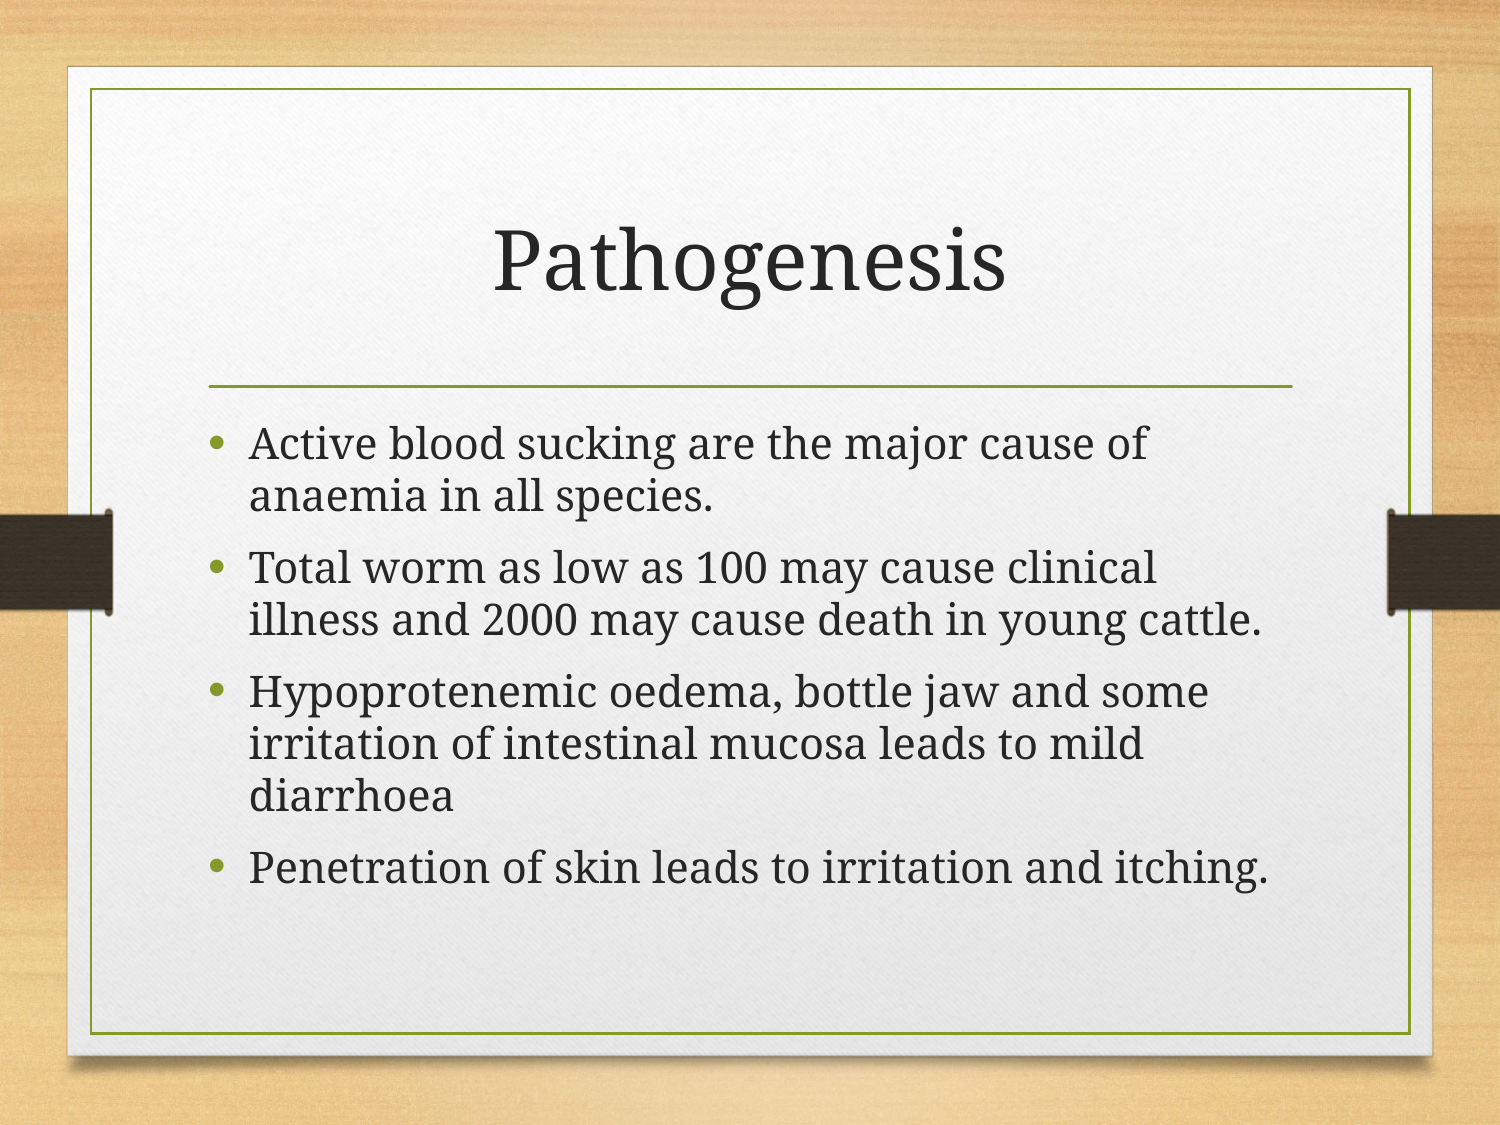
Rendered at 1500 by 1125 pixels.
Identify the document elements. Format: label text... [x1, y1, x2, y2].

picture [0, 0, 1500, 1125]
title Pathogenesis [193, 150, 1309, 365]
list Active blood sucking are the major cause of anaemia in all species. Total worm as low as 100 may cause clinical illness and 2000 may cause death in young cattle. Hypoprotenemic oedema, bottle jaw and some irritation of intestinal mucosa leads to mild diarrhoea Penetration of skin leads to irritation and itching. [193, 408, 1309, 974]
